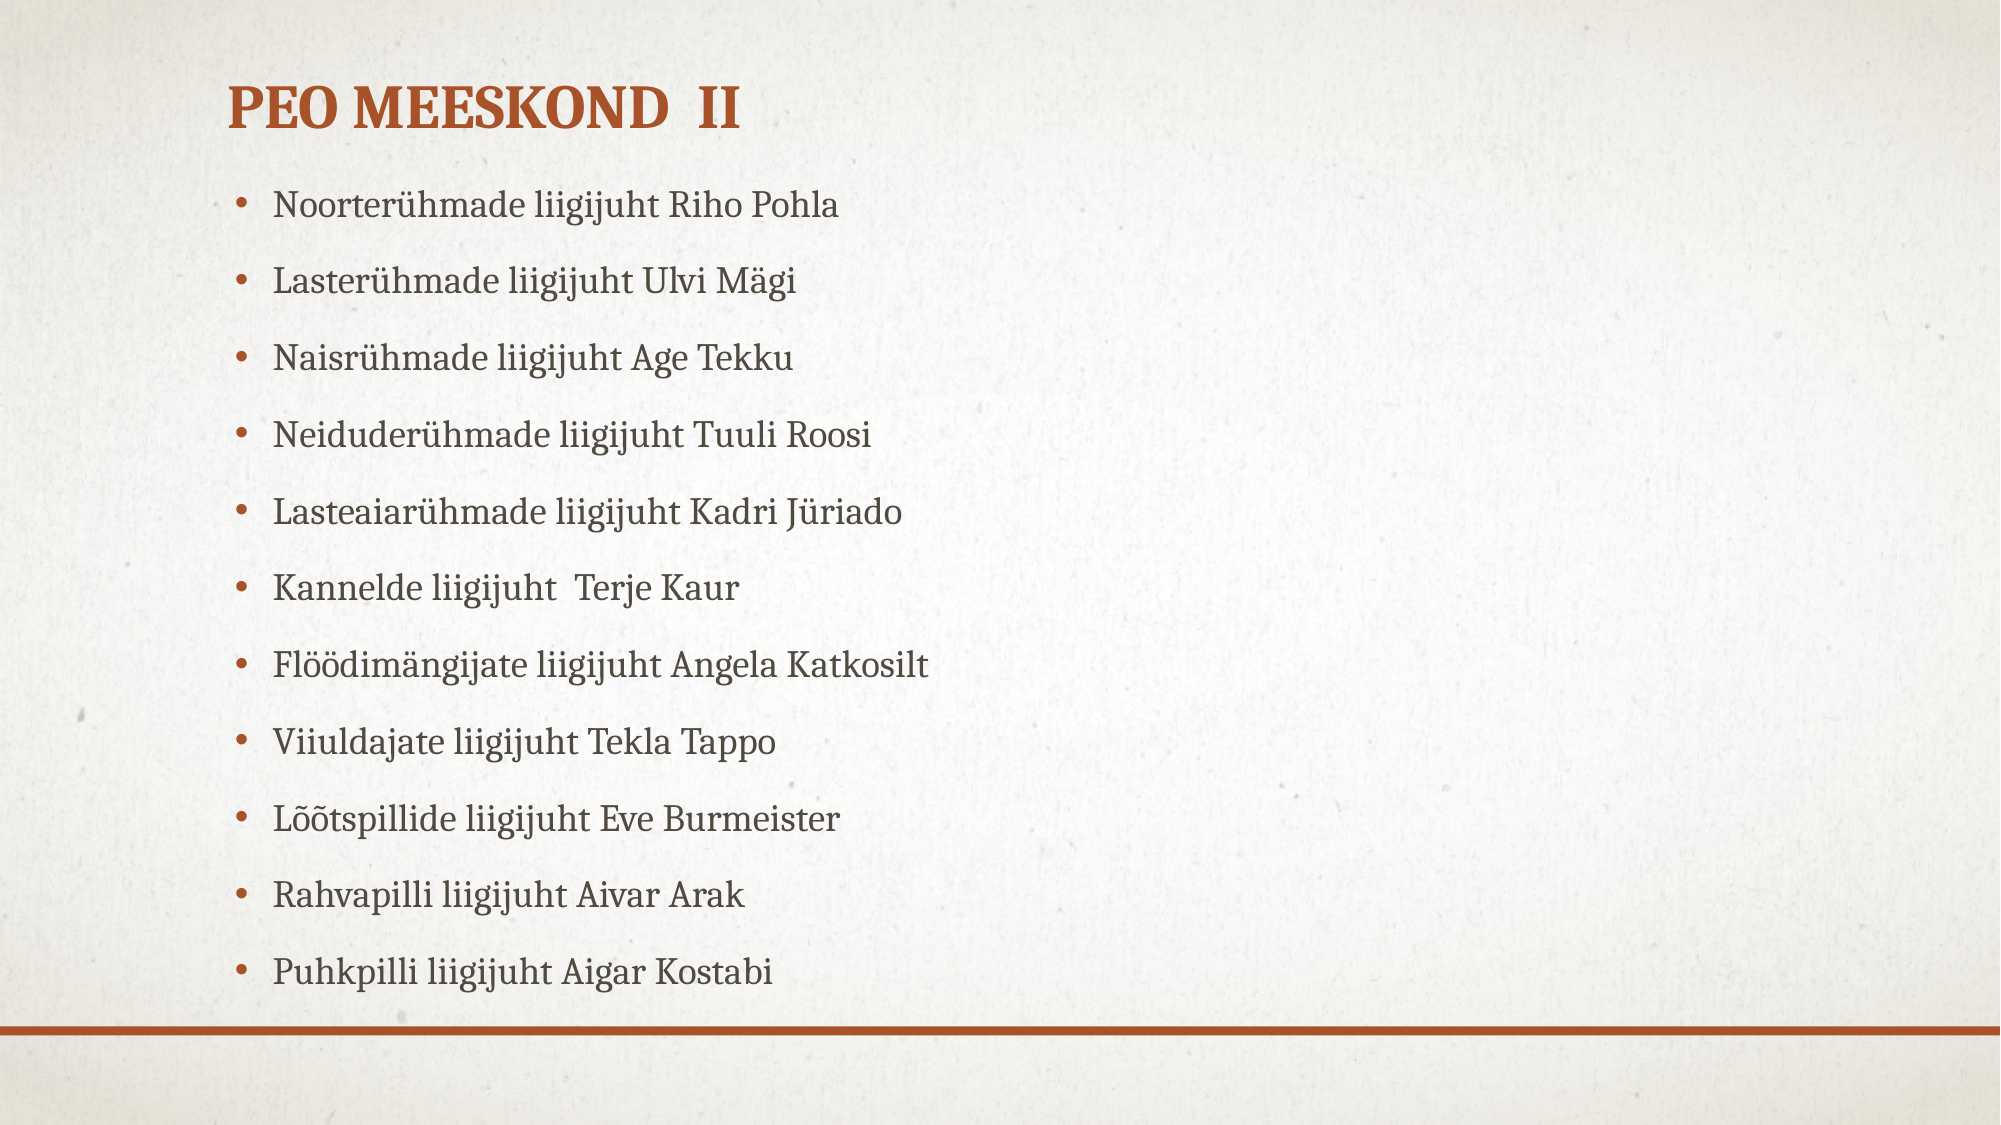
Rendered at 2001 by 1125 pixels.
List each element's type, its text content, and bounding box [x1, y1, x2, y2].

picture [0, 0, 2001, 1125]
title Peo meeskond II [212, 62, 1788, 150]
list Noorterühmade liigijuht Riho Pohla Lasterühmade liigijuht Ulvi Mägi Naisrühmade liigijuht Age Tekku Neiduderühmade liigijuht Tuuli Roosi Lasteaiarühmade liigijuht Kadri Jüriado Kannelde liigijuht Terje Kaur Flöödimängijate liigijuht Angela Katkosilt Viiuldajate liigijuht Tekla Tappo Lõõtspillide liigijuht Eve Burmeister Rahvapilli liigijuht Aivar Arak Puhkpilli liigijuht Aigar Kostabi [212, 176, 1788, 1012]
